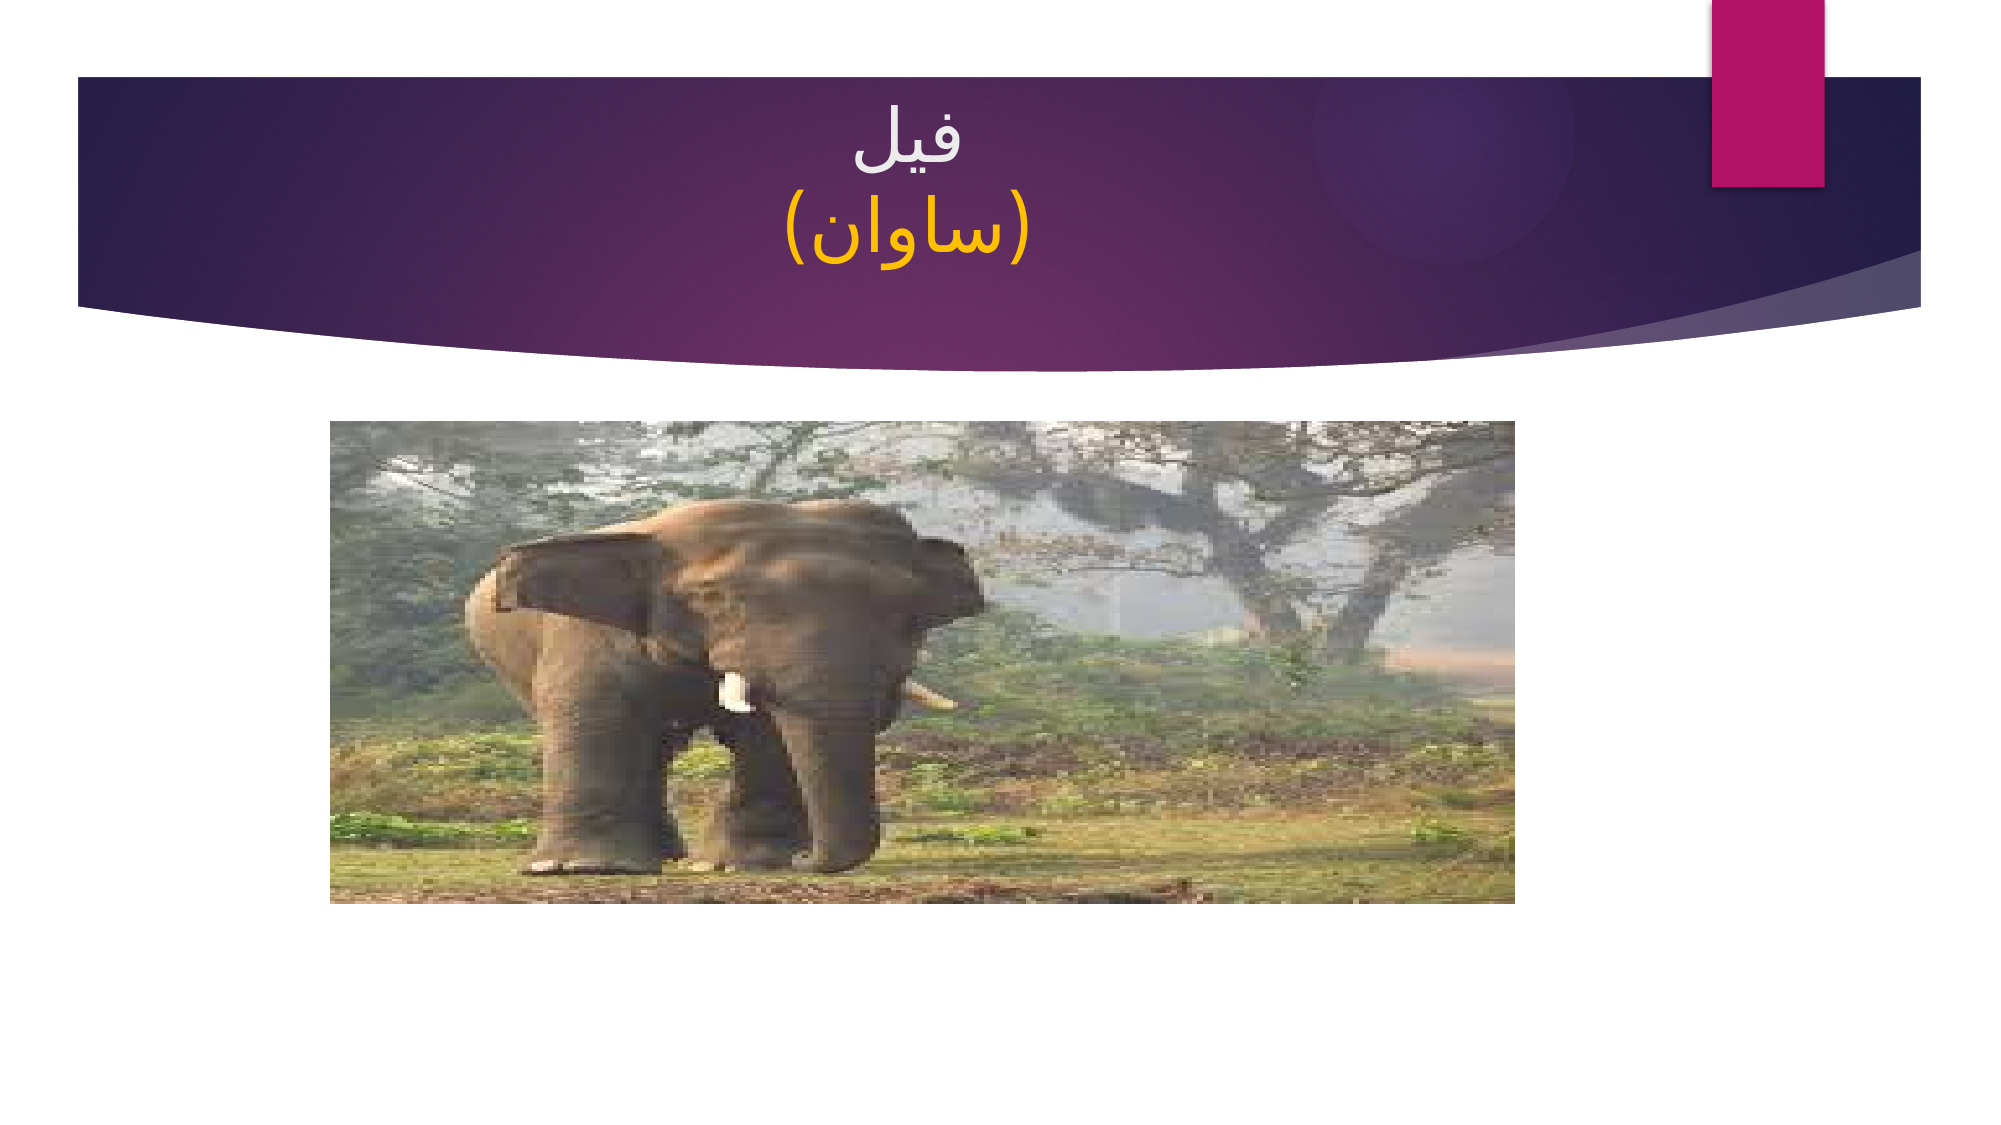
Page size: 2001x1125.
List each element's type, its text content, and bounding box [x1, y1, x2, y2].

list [330, 421, 1515, 905]
title فیل (ساوان) [189, 79, 1627, 276]
